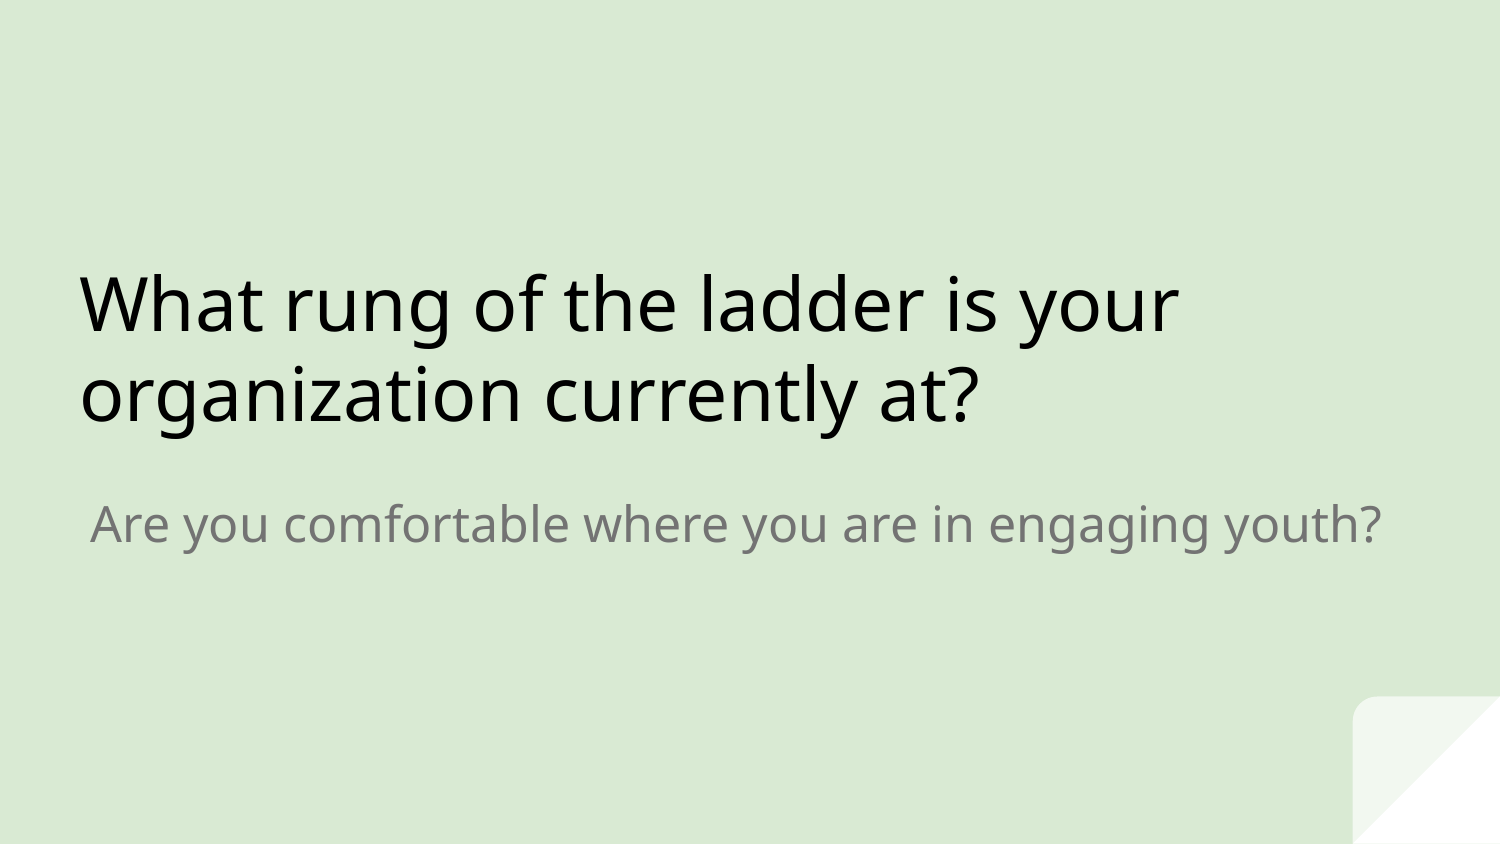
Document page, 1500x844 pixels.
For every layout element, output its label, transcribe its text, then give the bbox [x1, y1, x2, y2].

title What rung of the ladder is your organization currently at? [64, 298, 1458, 452]
subtitle Are you comfortable where you are in engaging youth? [75, 477, 1425, 549]
